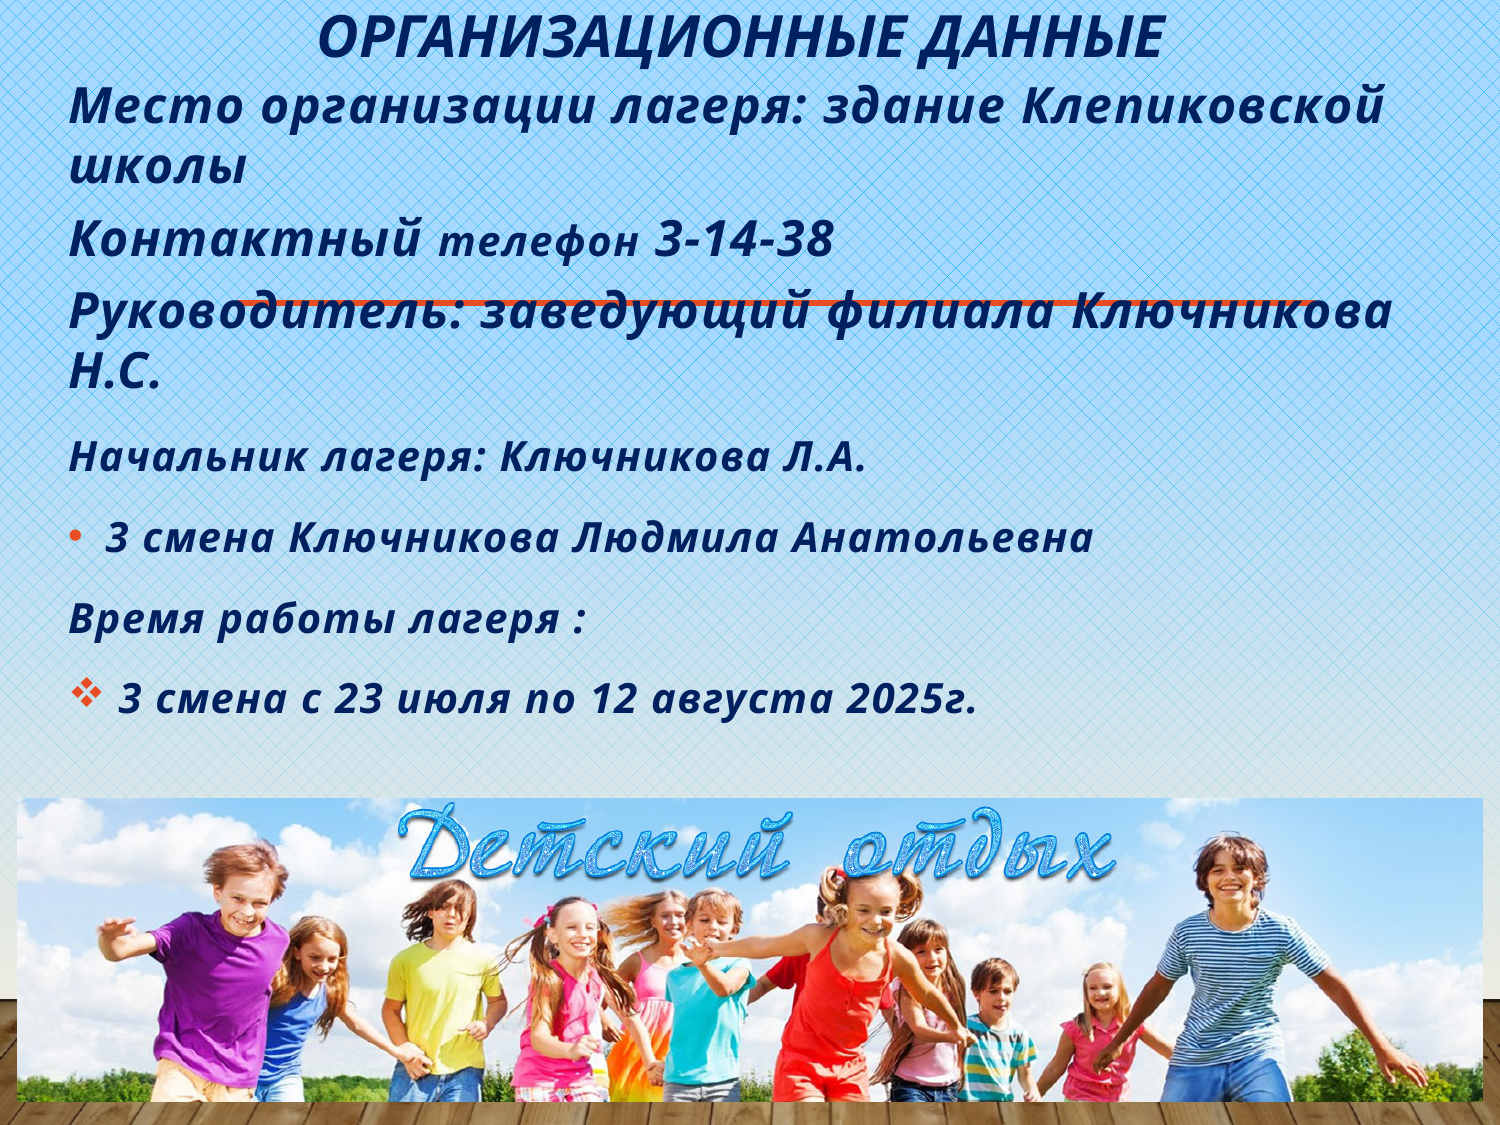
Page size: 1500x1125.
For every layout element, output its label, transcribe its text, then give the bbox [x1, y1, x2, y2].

picture [0, 798, 1500, 1125]
picture [0, 0, 1500, 387]
title Организационные данные [41, 0, 1456, 209]
list Место организации лагеря: здание Клепиковской школы Контактный телефон 3-14-38 Руководитель: заведующий филиала Ключникова Н.С. Начальник лагеря: Ключникова Л.А. 3 смена Ключникова Людмила Анатольевна Время работы лагеря : 3 смена с 23 июля по 12 августа 2025г. [53, 66, 1483, 300]
